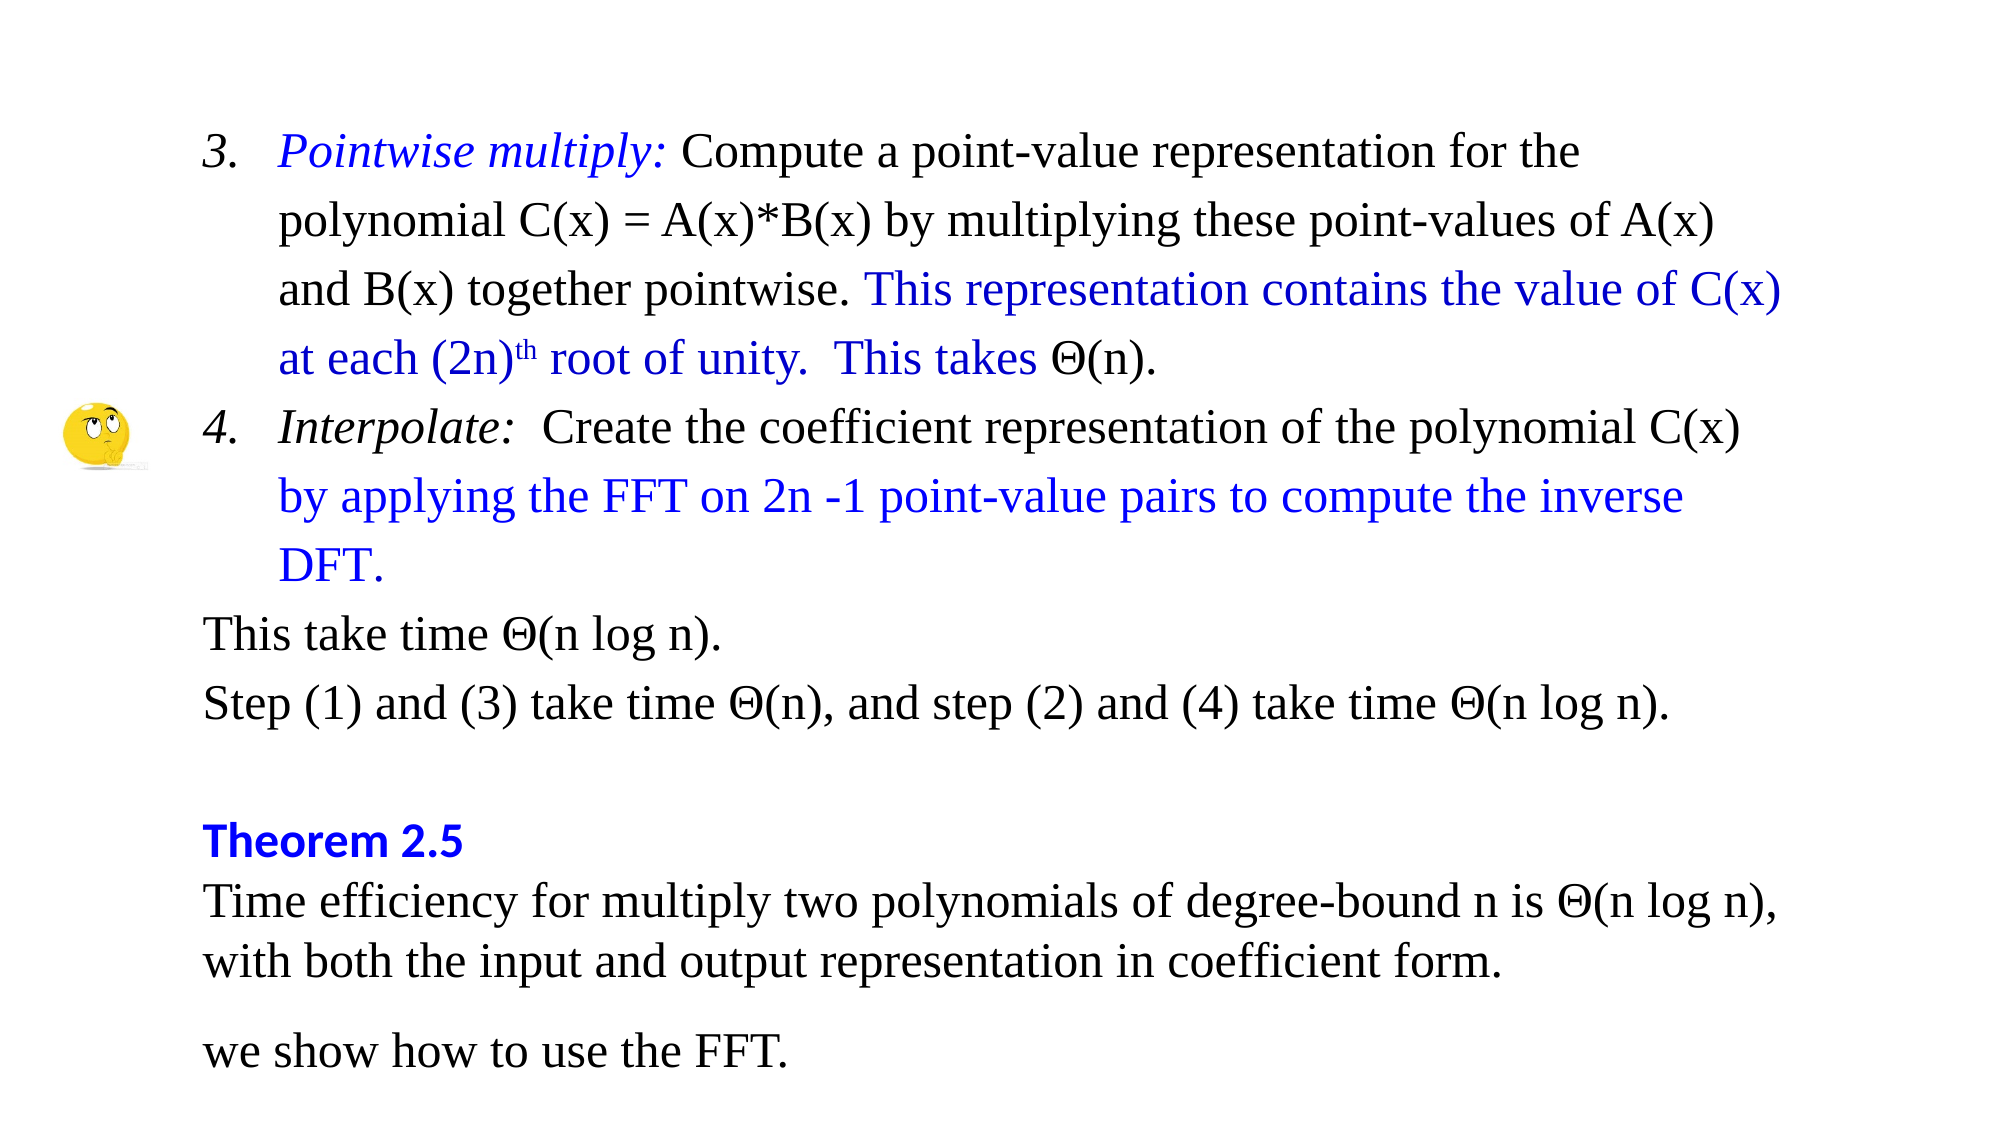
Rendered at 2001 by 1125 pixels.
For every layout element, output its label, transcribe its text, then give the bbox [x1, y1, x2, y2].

picture [41, 398, 151, 473]
text_box 3. Pointwise multiply: Compute a point-value representation for the polynomial C(x) = A(x)*B(x) by multiplying these point-values of A(x) and B(x) together pointwise. This representation contains the value of C(x) at each (2n)th root of unity. This takes Θ(n). 4. Interpolate: Create the coefficient representation of the polynomial C(x) by applying the FFT on 2n -1 point-value pairs to compute the inverse DFT. This take time Θ(n log n). Step (1) and (3) take time Θ(n), and step (2) and (4) take time Θ(n log n). Theorem 2.5 Time efficiency for multiply two polynomials of degree-bound n is Θ(n log n), with both the input and output representation in coefficient form. we show how to use the FFT. [187, 101, 1802, 1085]
